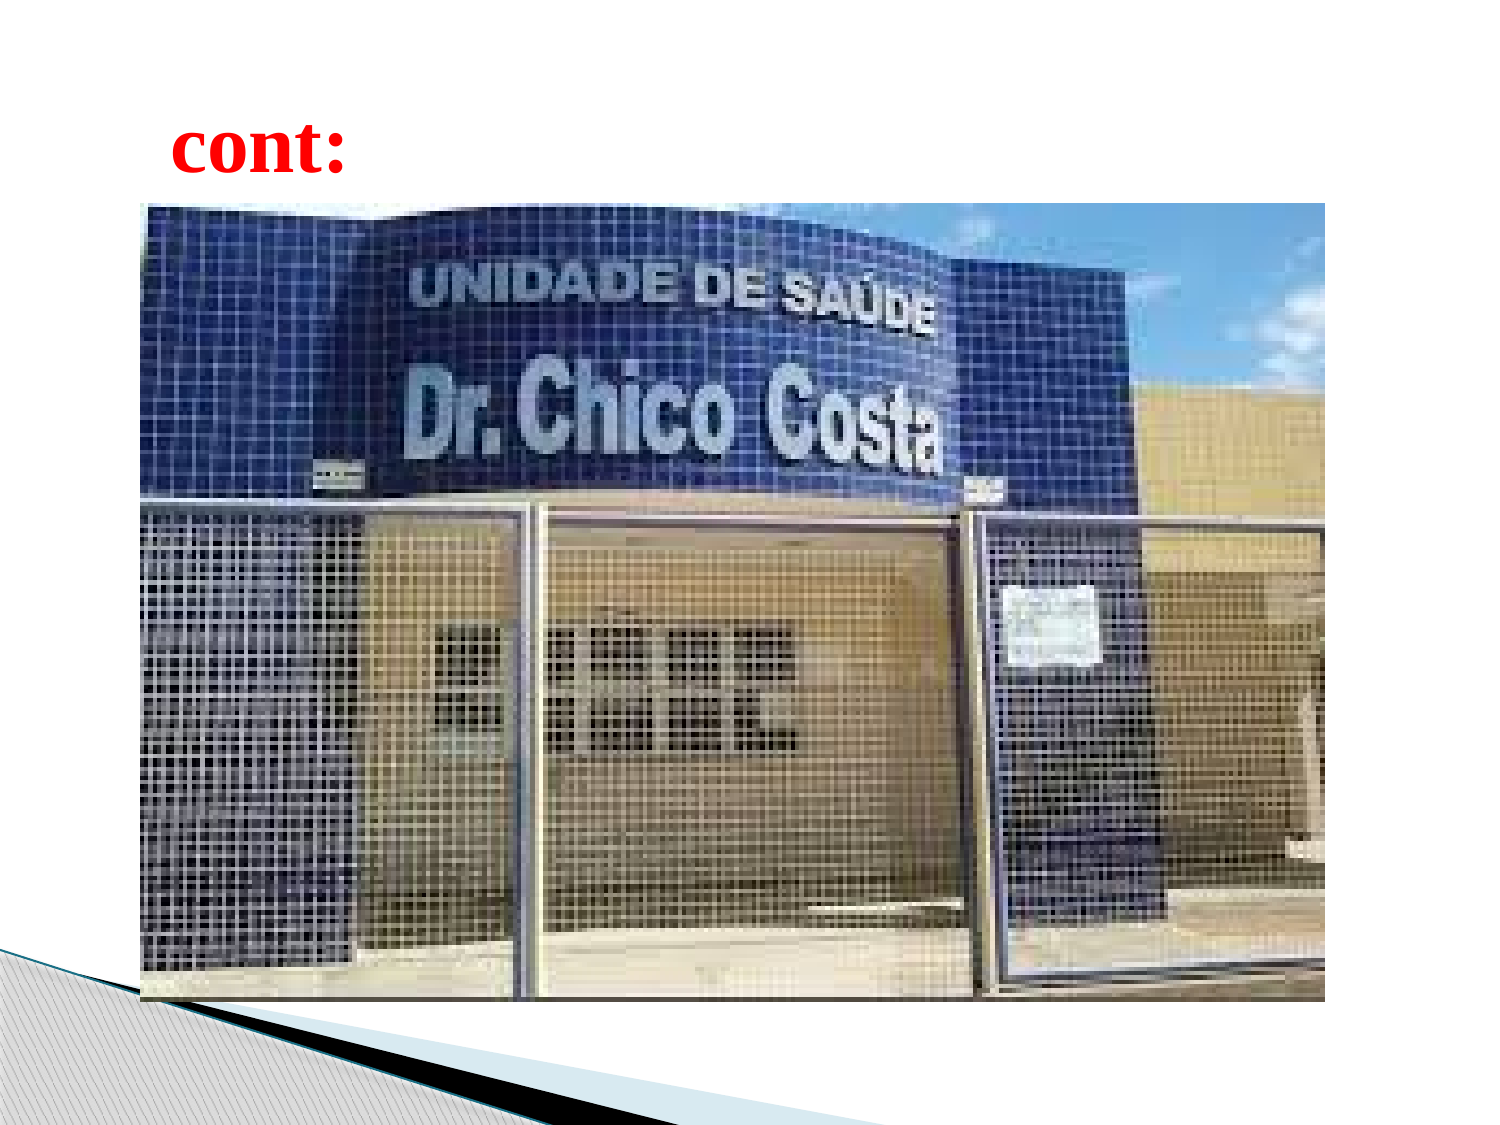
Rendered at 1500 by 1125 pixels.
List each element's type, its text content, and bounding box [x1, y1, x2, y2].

title cont: [75, 45, 446, 233]
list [140, 203, 1325, 1002]
